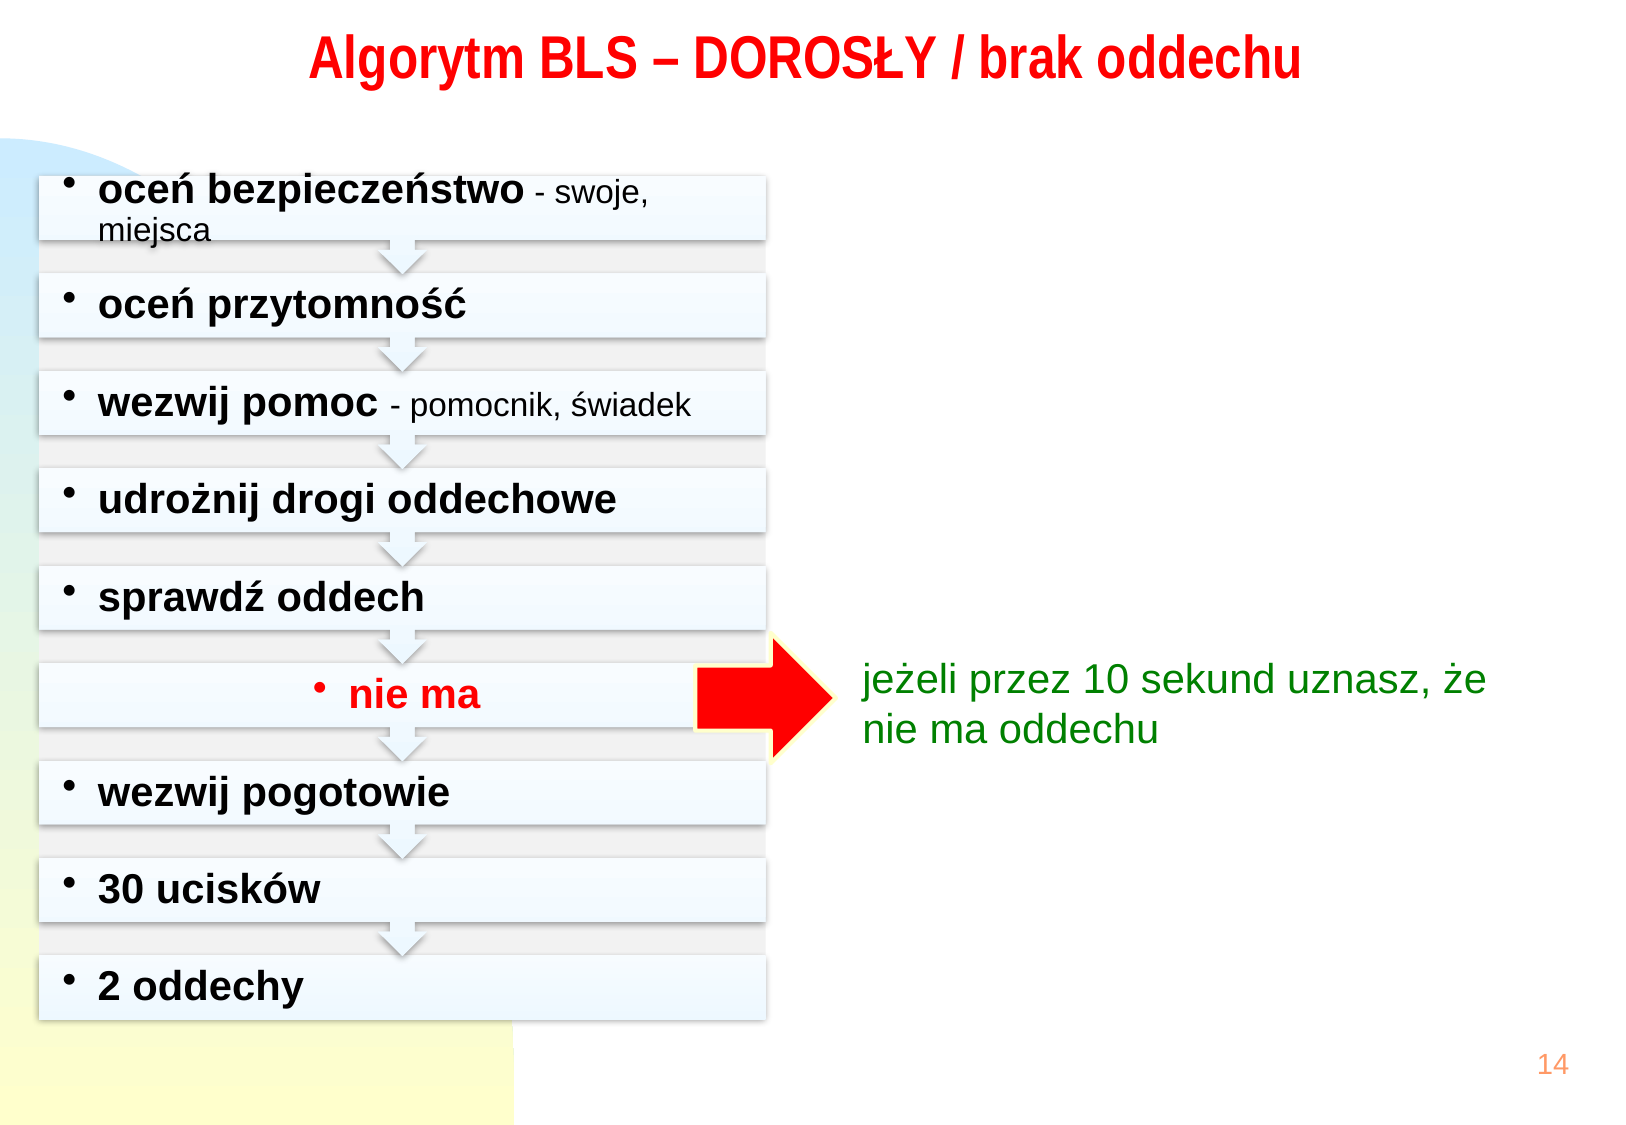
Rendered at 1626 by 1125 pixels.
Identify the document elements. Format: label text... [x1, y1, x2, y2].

text_box jeżeli przez 10 sekund uznasz, że nie ma oddechu [847, 644, 1539, 760]
title Algorytm BLS – DOROSŁY / brak oddechu [80, 0, 1544, 199]
text_box [769, 630, 839, 766]
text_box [38, 175, 766, 1020]
slide_number 14 [1245, 1024, 1585, 1101]
